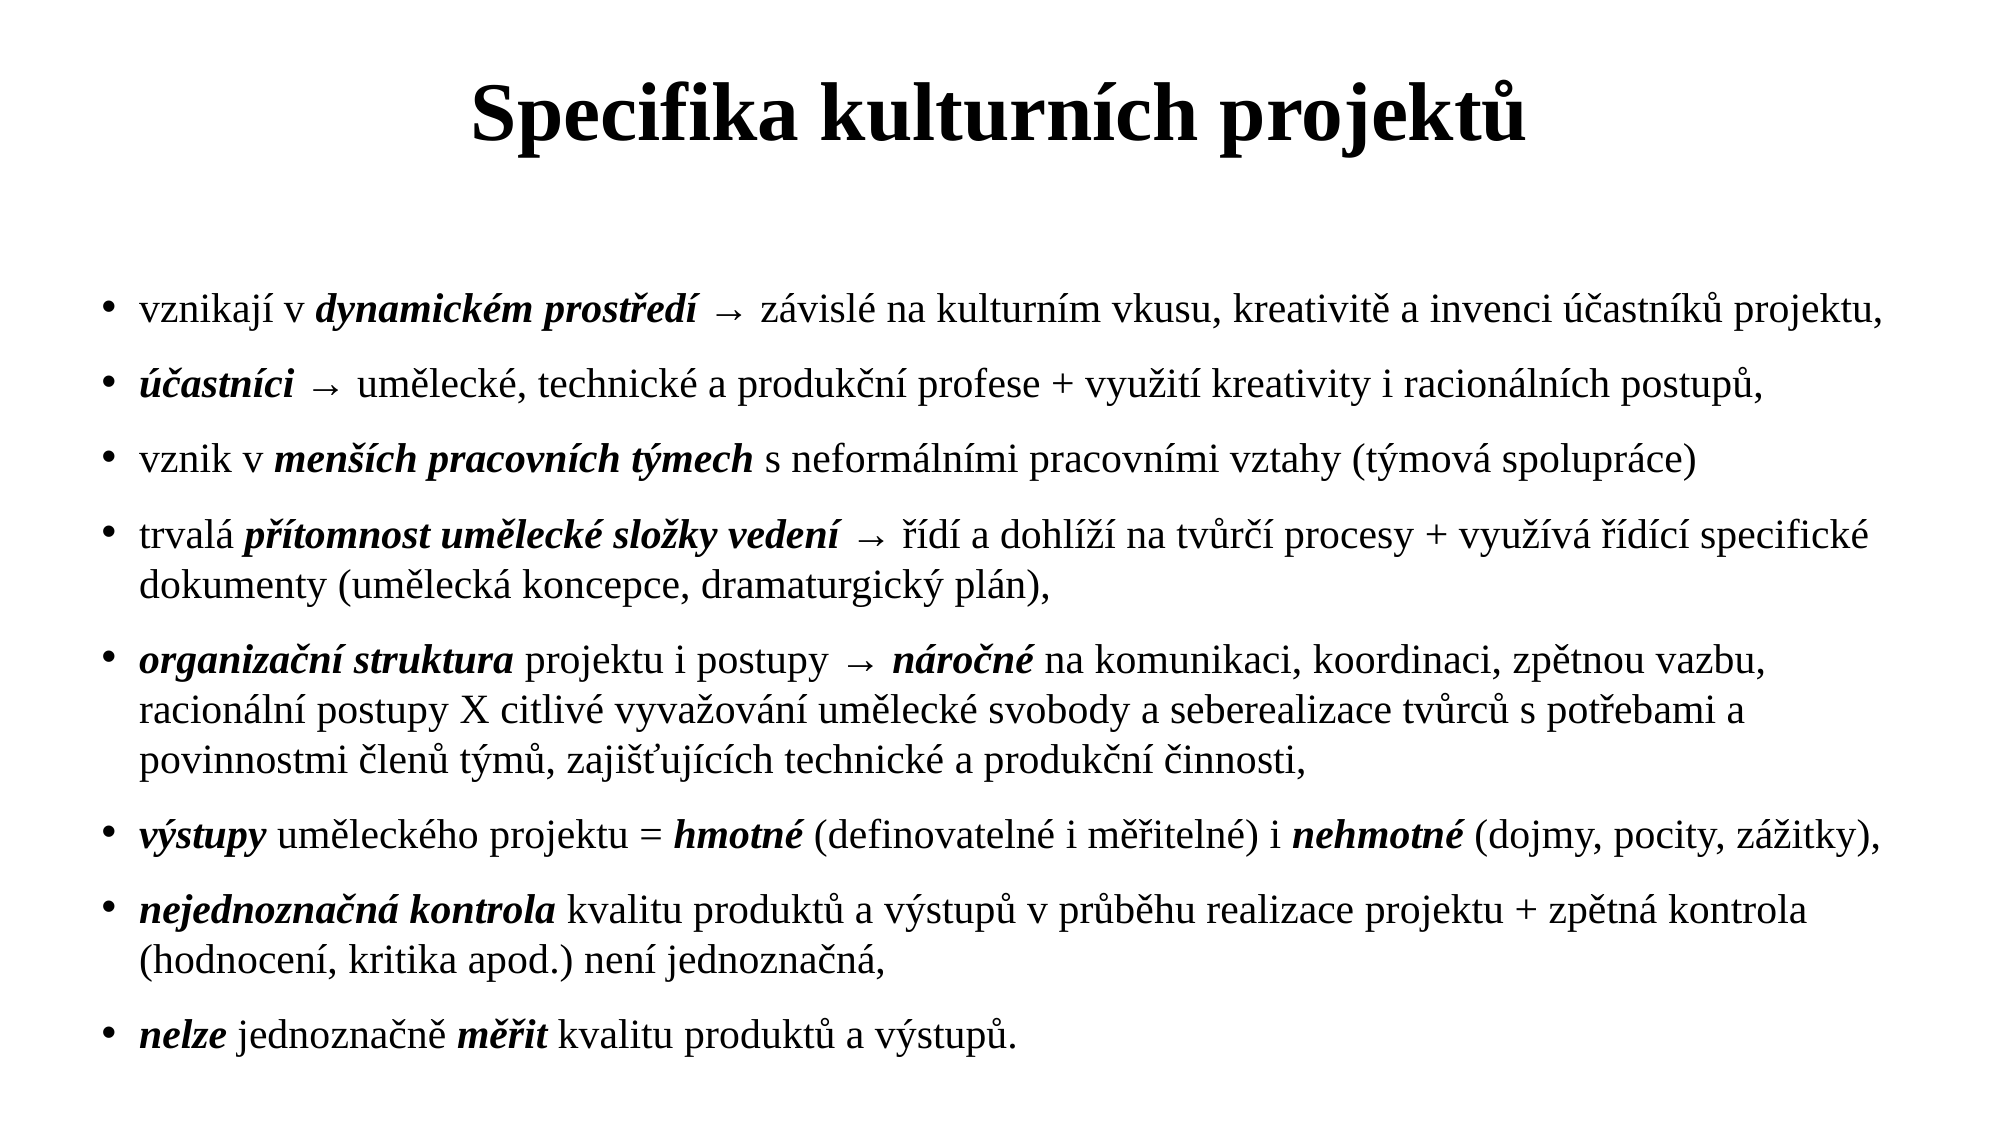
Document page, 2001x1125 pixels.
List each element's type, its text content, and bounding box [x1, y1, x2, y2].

list vznikají v dynamickém prostředí → závislé na kulturním vkusu, kreativitě a invenci účastníků projektu, účastníci → umělecké, technické a produkční profese + využití kreativity i racionálních postupů, vznik v menších pracovních týmech s neformálními pracovními vztahy (týmová spolupráce) trvalá přítomnost umělecké složky vedení → řídí a dohlíží na tvůrčí procesy + využívá řídící specifické dokumenty (umělecká koncepce, dramaturgický plán), organizační struktura projektu i postupy → náročné na komunikaci, koordinaci, zpětnou vazbu, racionální postupy X citlivé vyvažování umělecké svobody a seberealizace tvůrců s potřebami a povinnostmi členů týmů, zajišťujících technické a produkční činnosti, výstupy uměleckého projektu = hmotné (definovatelné i měřitelné) i nehmotné (dojmy, pocity, zážitky), nejednoznačná kontrola kvalitu produktů a výstupů v průběhu realizace projektu + zpětná kontrola (hodnocení, kritika apod.) není jednoznačná, nelze jednoznačně měřit kvalitu produktů a výstupů. [86, 198, 1912, 1066]
title Specifika kulturních projektů [137, 59, 1863, 167]
